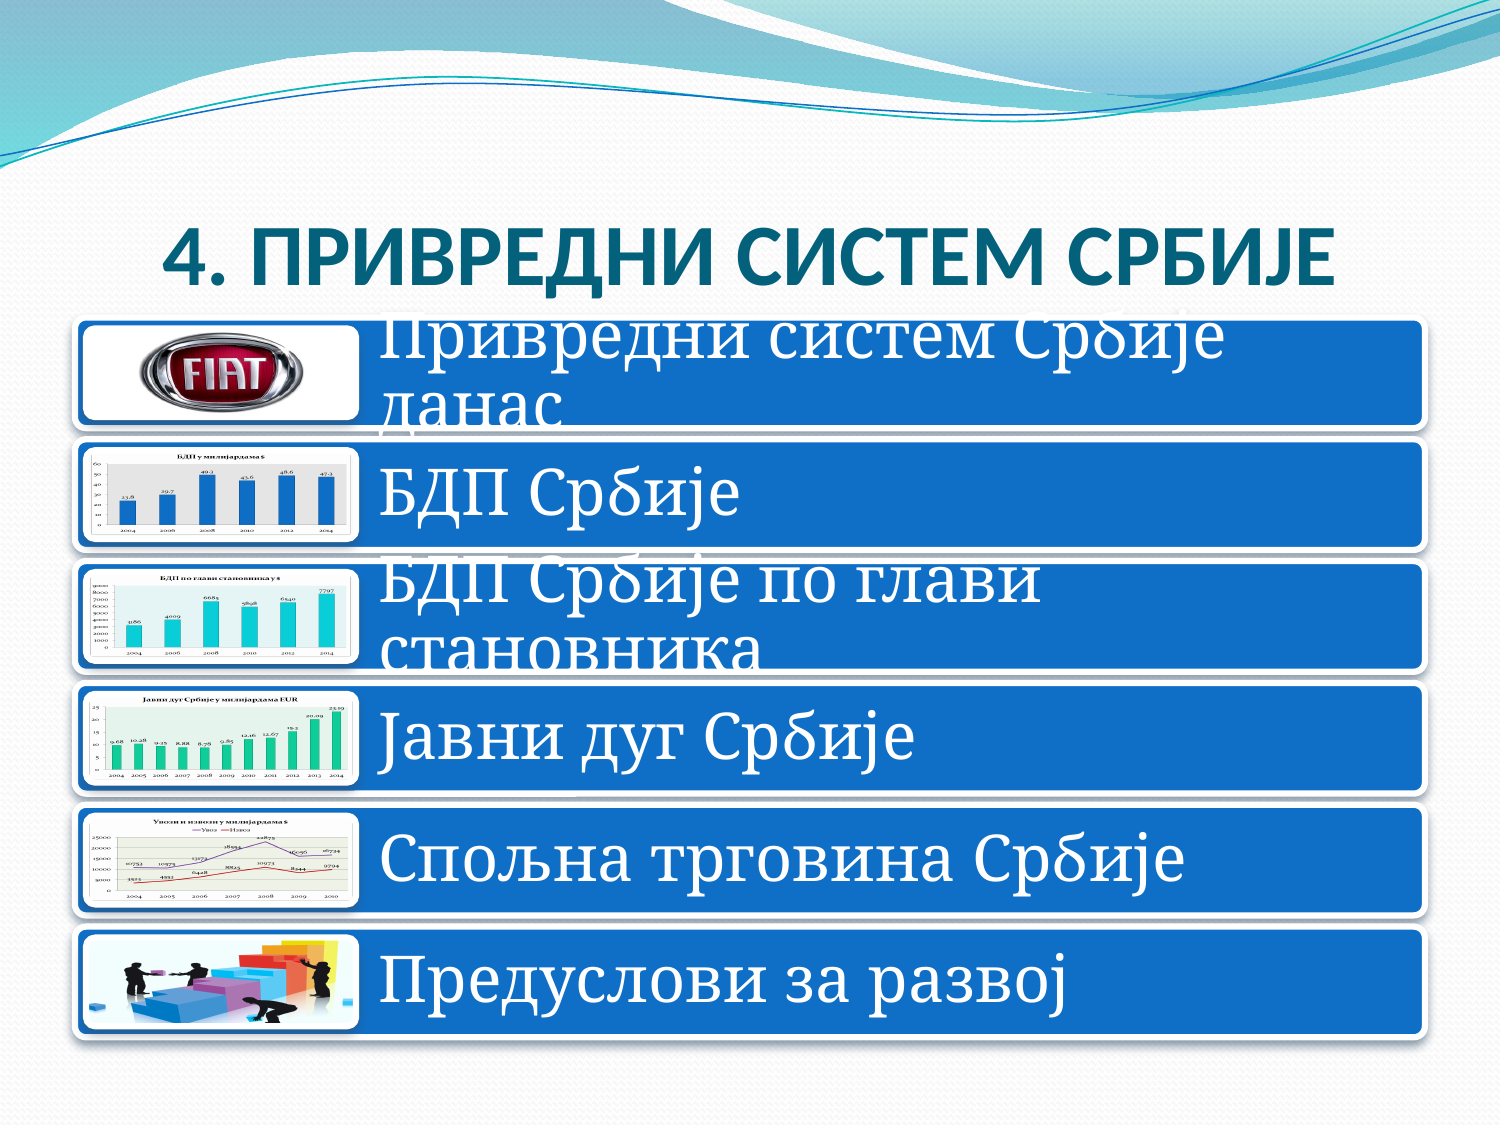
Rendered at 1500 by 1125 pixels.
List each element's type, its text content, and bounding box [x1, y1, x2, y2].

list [74, 317, 1426, 1038]
title 4. ПРИВРЕДНИ СИСТЕМ СРБИЈЕ [75, 115, 1425, 303]
